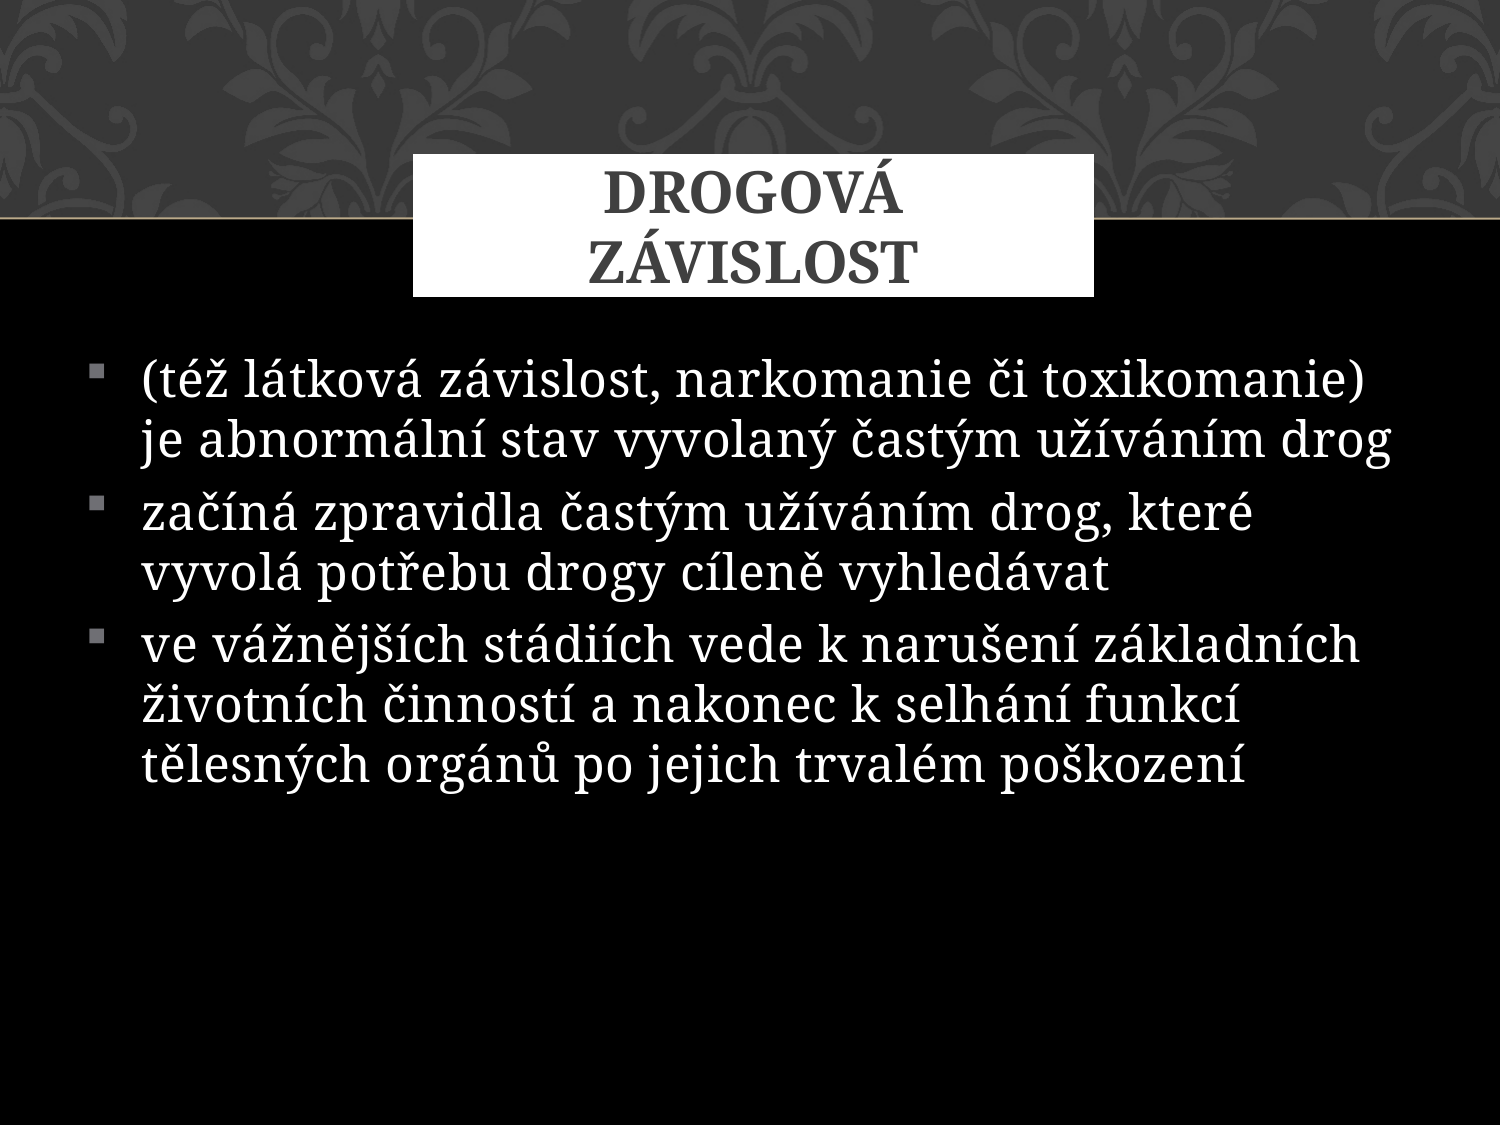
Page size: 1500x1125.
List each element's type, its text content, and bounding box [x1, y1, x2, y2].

title Drogová závislost [413, 154, 1094, 297]
list (též látková závislost, narkomanie či toxikomanie) je abnormální stav vyvolaný častým užíváním drog začíná zpravidla častým užíváním drog, které vyvolá potřebu drogy cíleně vyhledávat ve vážnějších stádiích vede k narušení základních životních činností a nakonec k selhání funkcí tělesných orgánů po jejich trvalém poškození [70, 339, 1421, 1067]
